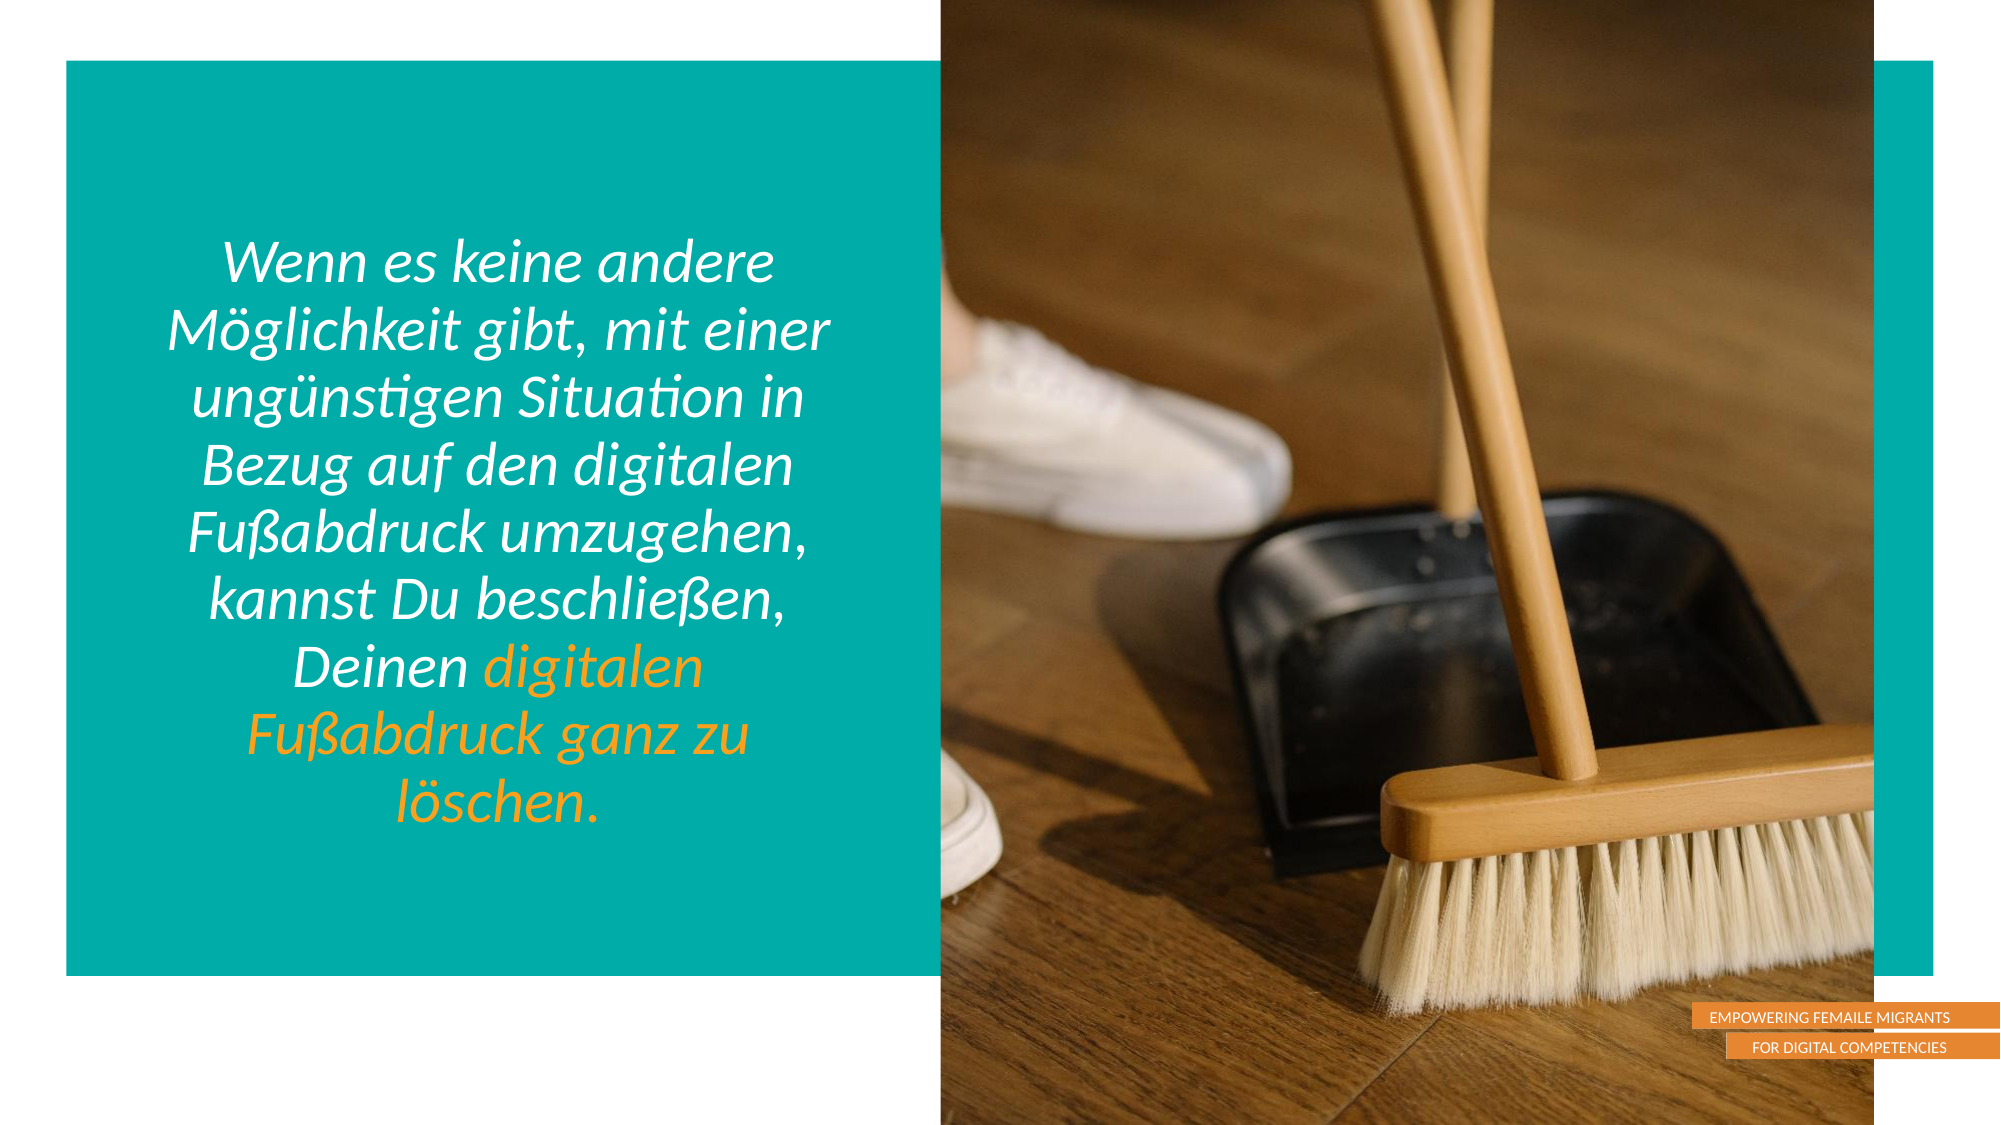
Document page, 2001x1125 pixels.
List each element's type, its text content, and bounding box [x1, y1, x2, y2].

picture [940, 0, 1874, 1125]
list Wenn es keine andere Möglichkeit gibt, mit einer ungünstigen Situation in Bezug auf den digitalen Fußabdruck umzugehen, kannst Du beschließen, Deinen digitalen Fußabdruck ganz zu löschen. [140, 163, 858, 901]
